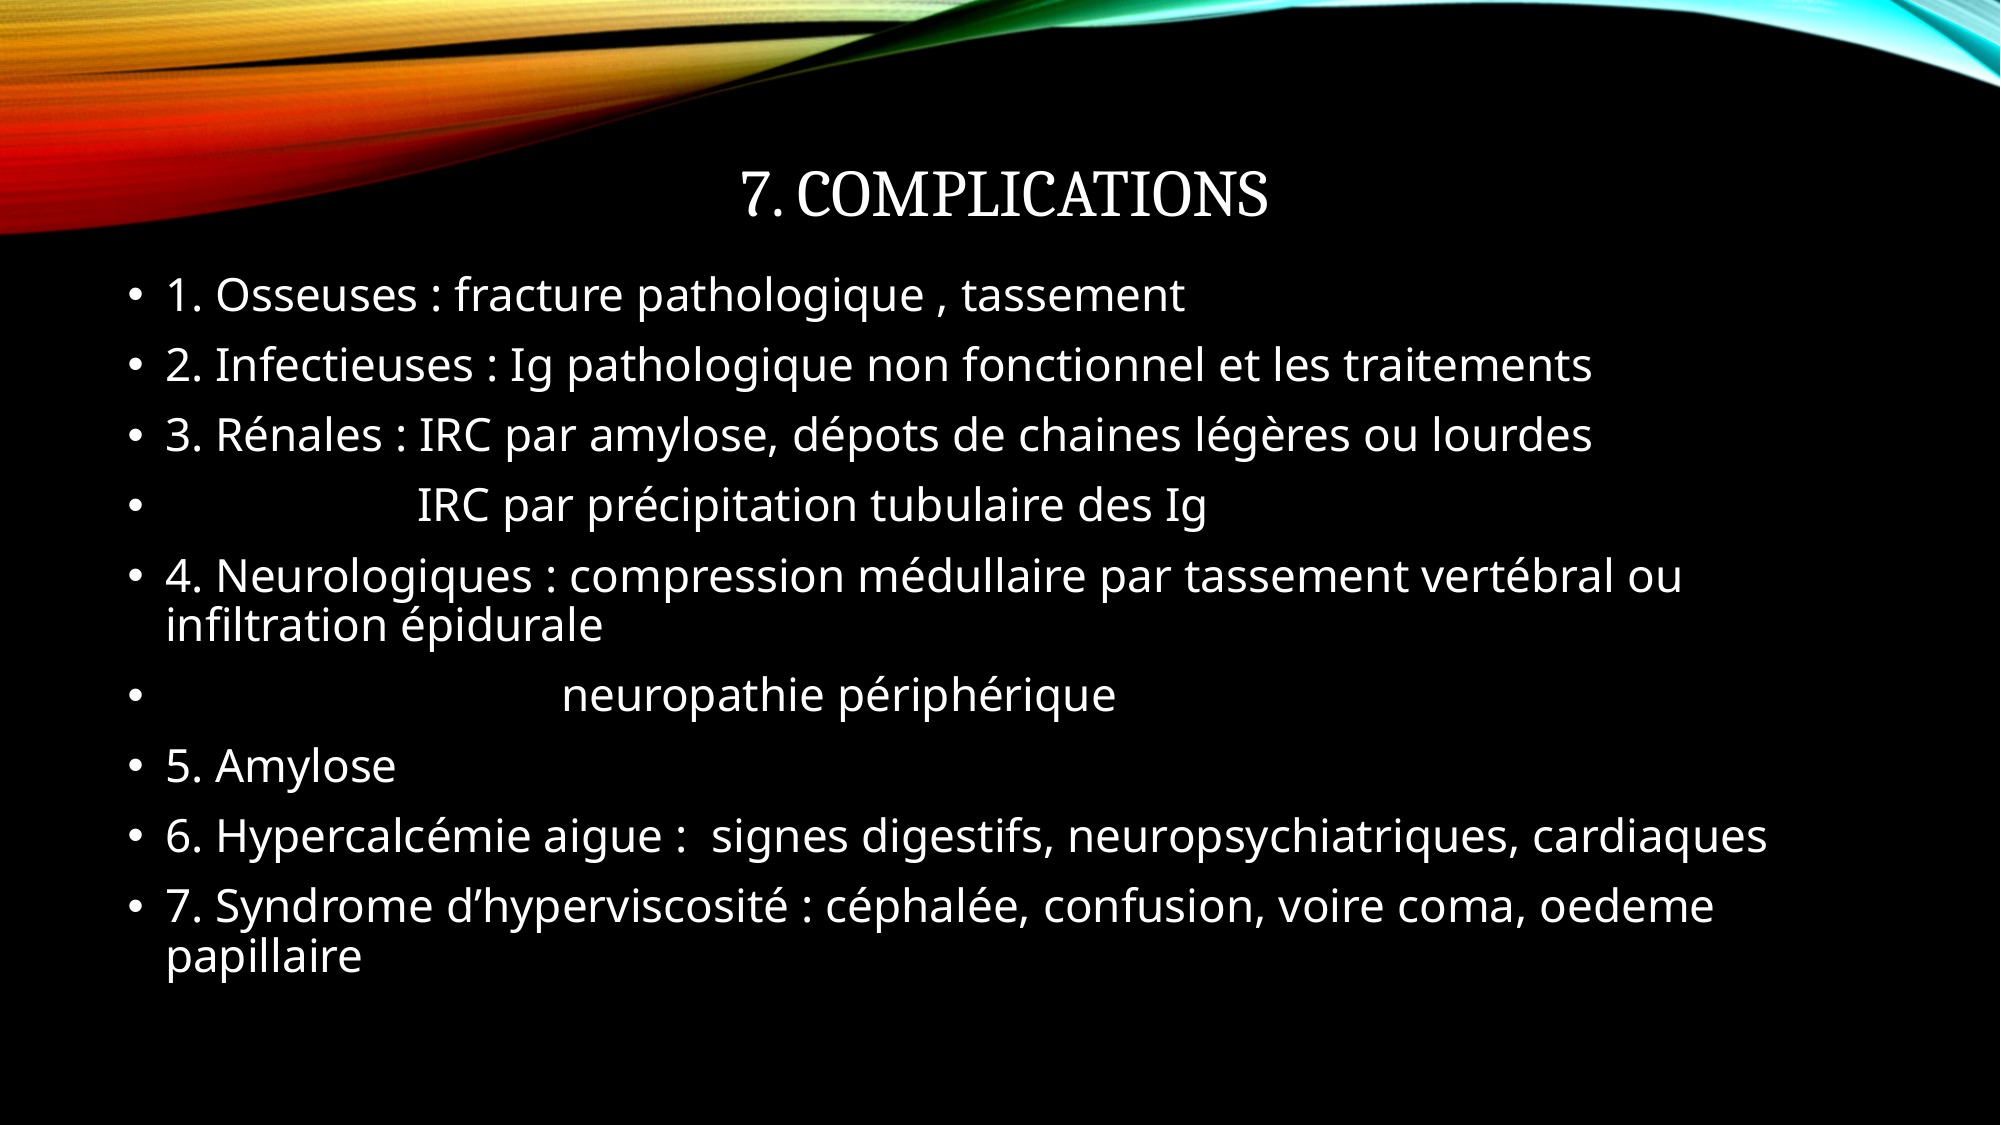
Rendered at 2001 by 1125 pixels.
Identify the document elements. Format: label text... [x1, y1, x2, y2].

picture [0, 0, 2000, 237]
title 7. Complications [474, 125, 1285, 264]
list 1. Osseuses : fracture pathologique , tassement 2. Infectieuses : Ig pathologique non fonctionnel et les traitements 3. Rénales : IRC par amylose, dépots de chaines légères ou lourdes IRC par précipitation tubulaire des Ig 4. Neurologiques : compression médullaire par tassement vertébral ou infiltration épidurale neuropathie périphérique 5. Amylose 6. Hypercalcémie aigue : signes digestifs, neuropsychiatriques, cardiaques 7. Syndrome d’hyperviscosité : céphalée, confusion, voire coma, oedeme papillaire [112, 264, 1888, 1021]
